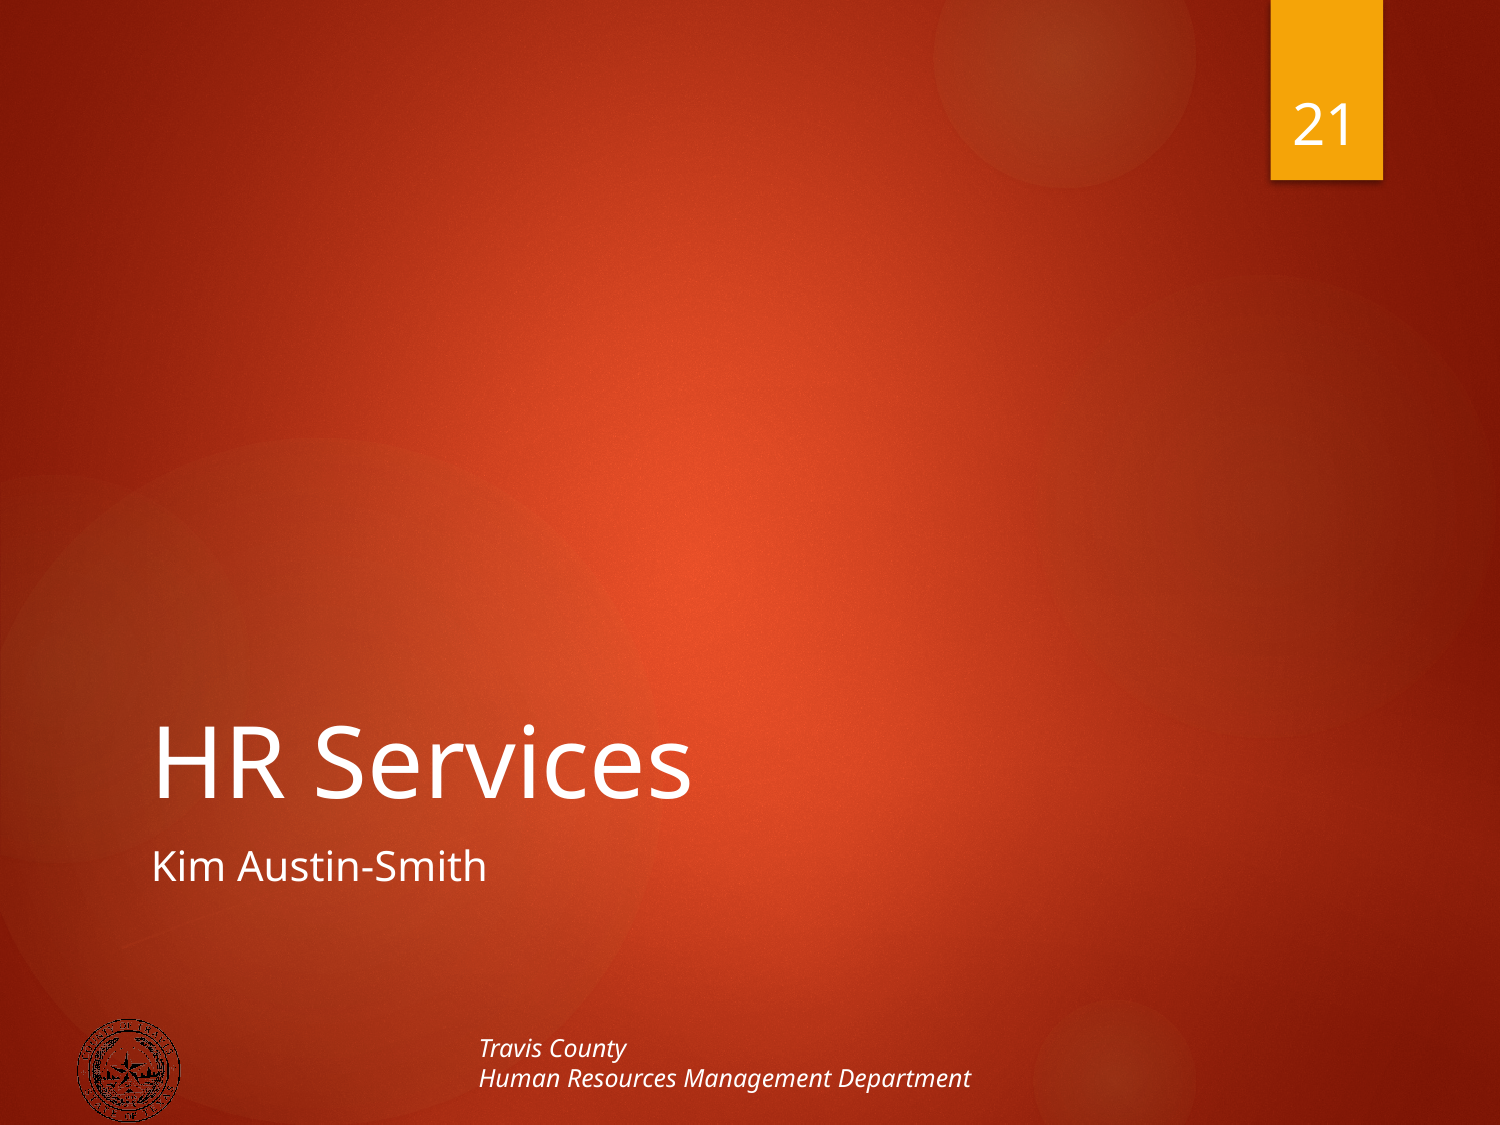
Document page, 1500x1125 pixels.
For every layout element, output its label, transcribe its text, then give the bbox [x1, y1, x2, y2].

list HR Services Kim Austin-Smith [135, 336, 1237, 1025]
text_box Travis County Human Resources Management Department [463, 1025, 988, 1100]
picture [74, 974, 191, 1125]
slide_number 21 [1273, 48, 1378, 175]
